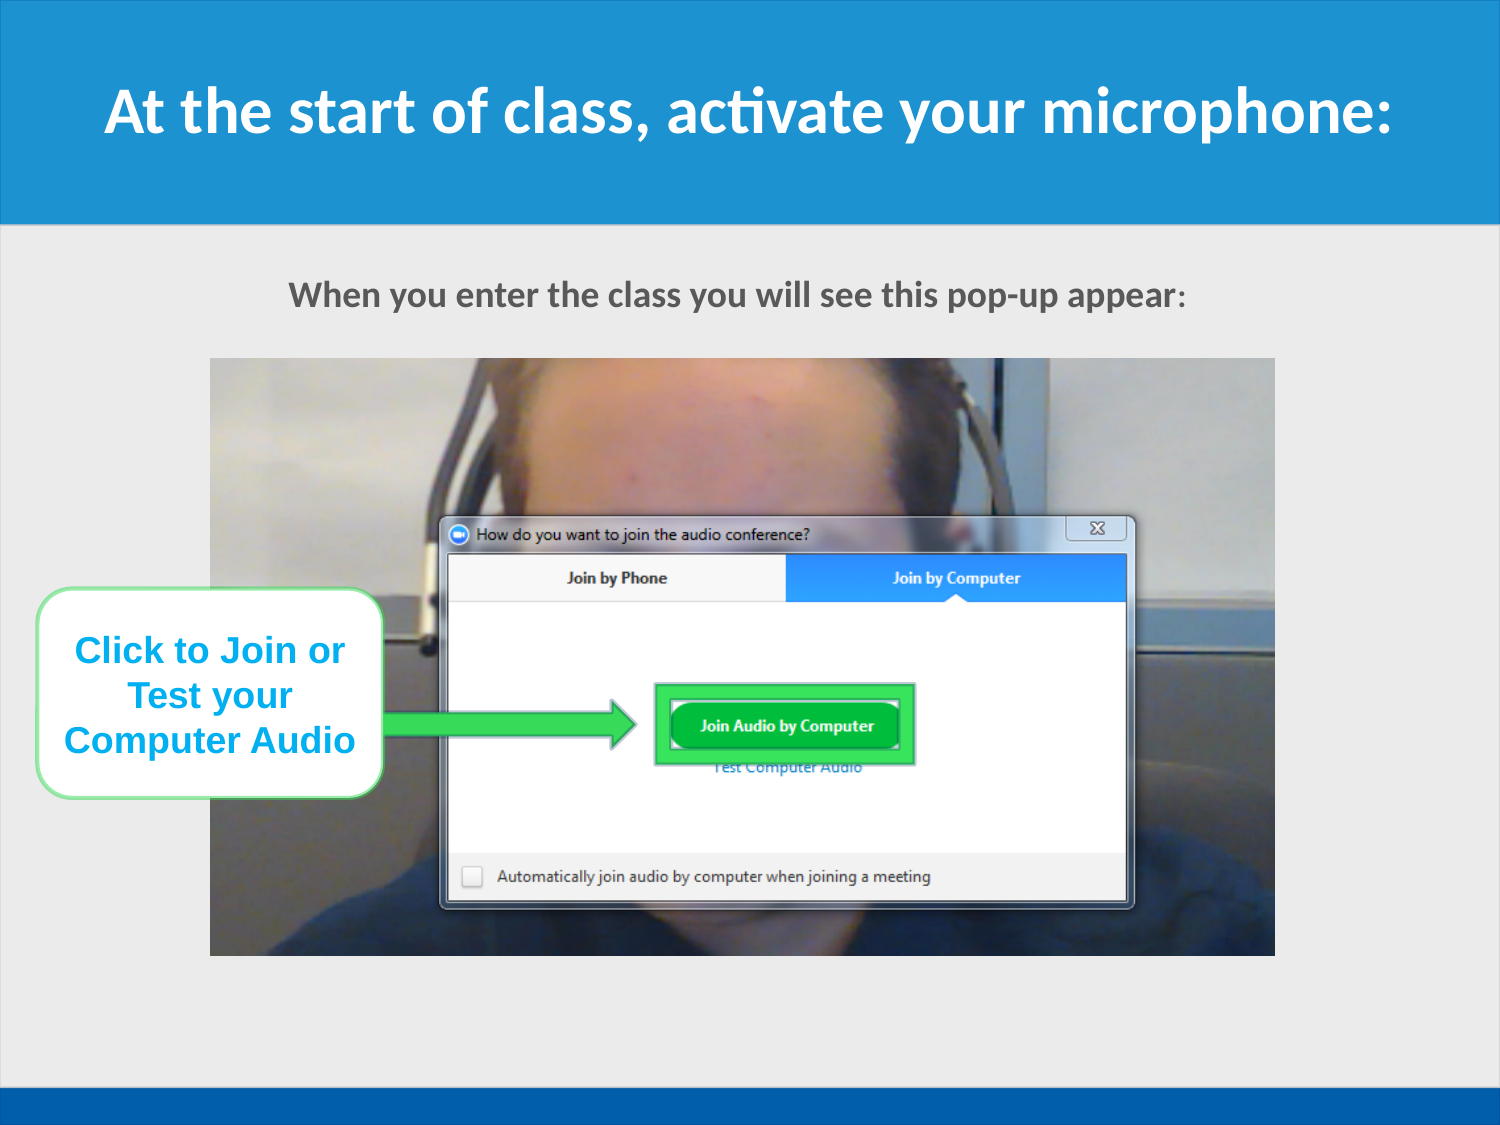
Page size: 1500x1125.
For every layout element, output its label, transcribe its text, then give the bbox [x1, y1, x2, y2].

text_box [37, 588, 636, 799]
text_box [0, 224, 1500, 1088]
title At the start of class, activate your microphone: [0, 0, 1500, 224]
text_box When you enter the class you will see this pop-up appear: [262, 262, 1213, 318]
text_box [0, 1088, 1500, 1125]
picture [209, 358, 1276, 957]
